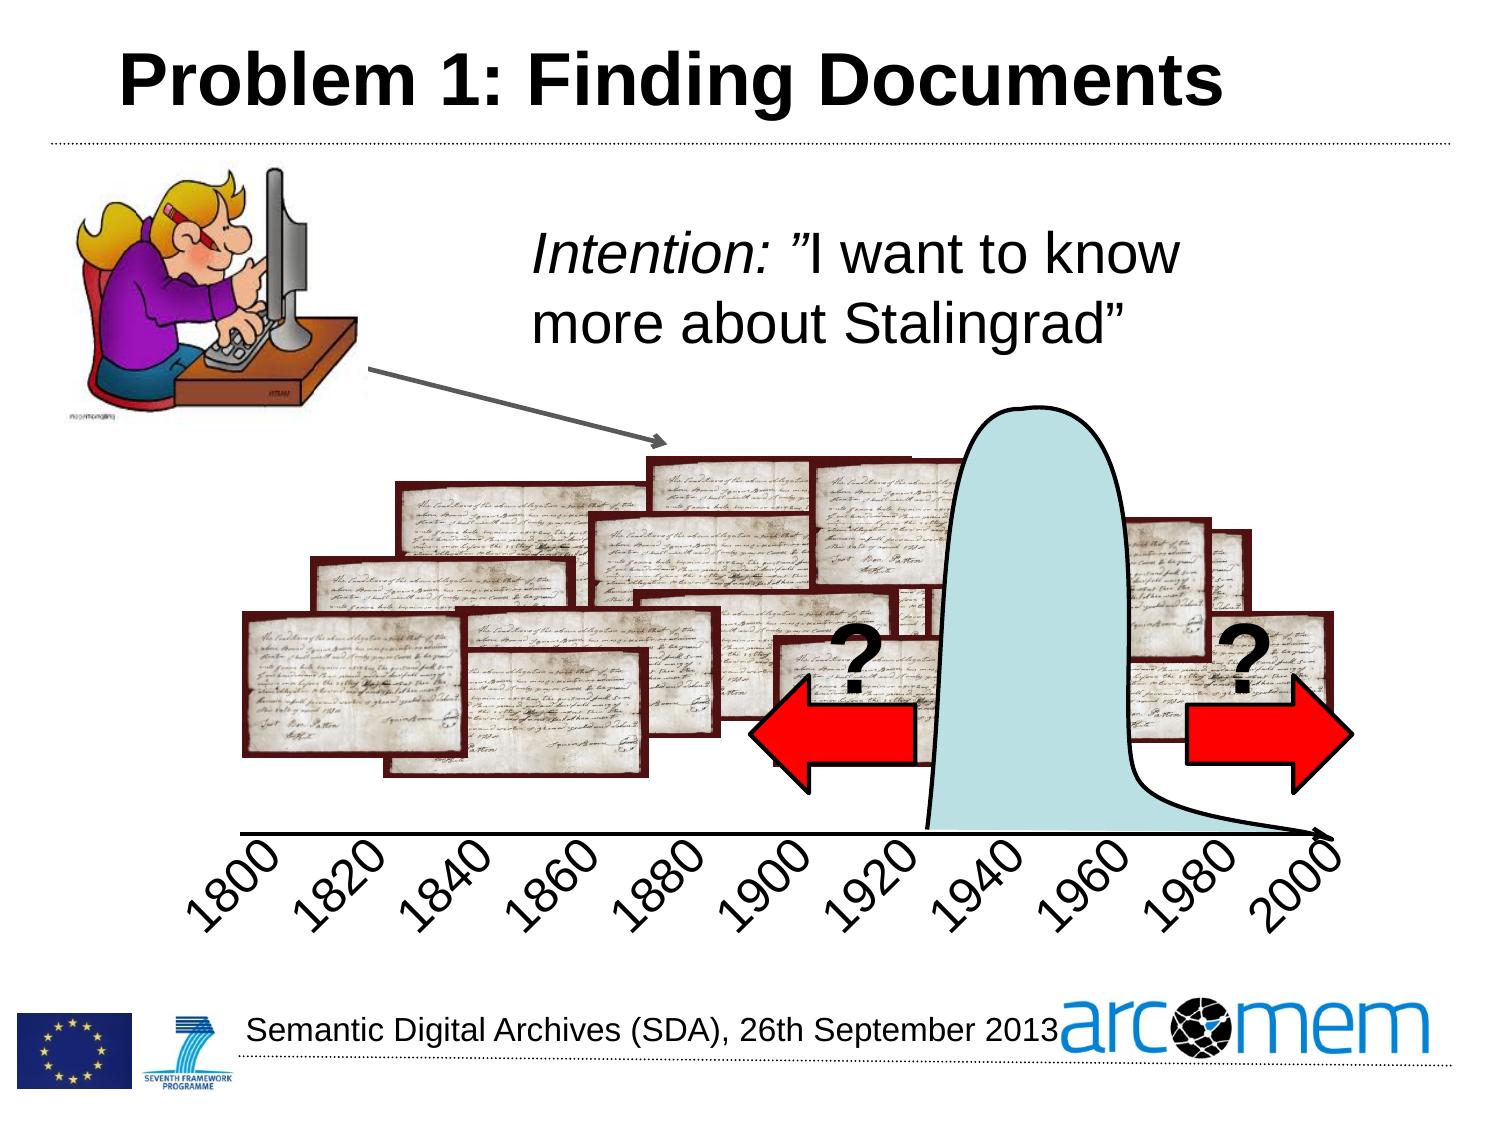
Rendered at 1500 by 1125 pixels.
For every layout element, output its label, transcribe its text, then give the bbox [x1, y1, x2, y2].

picture [17, 1013, 132, 1089]
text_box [159, 833, 1366, 923]
picture [1042, 984, 1452, 1066]
text_box Intention: ”I want to know more about Stalingrad” [517, 208, 1213, 363]
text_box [241, 455, 1335, 779]
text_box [749, 585, 916, 794]
title Problem 1: Finding Documents [112, 19, 1388, 132]
picture [64, 160, 368, 425]
text_box [966, 407, 1106, 454]
text_box [927, 788, 1304, 832]
picture [137, 1012, 238, 1094]
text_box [366, 292, 668, 445]
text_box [1186, 585, 1353, 794]
picture [1042, 1020, 1054, 1039]
